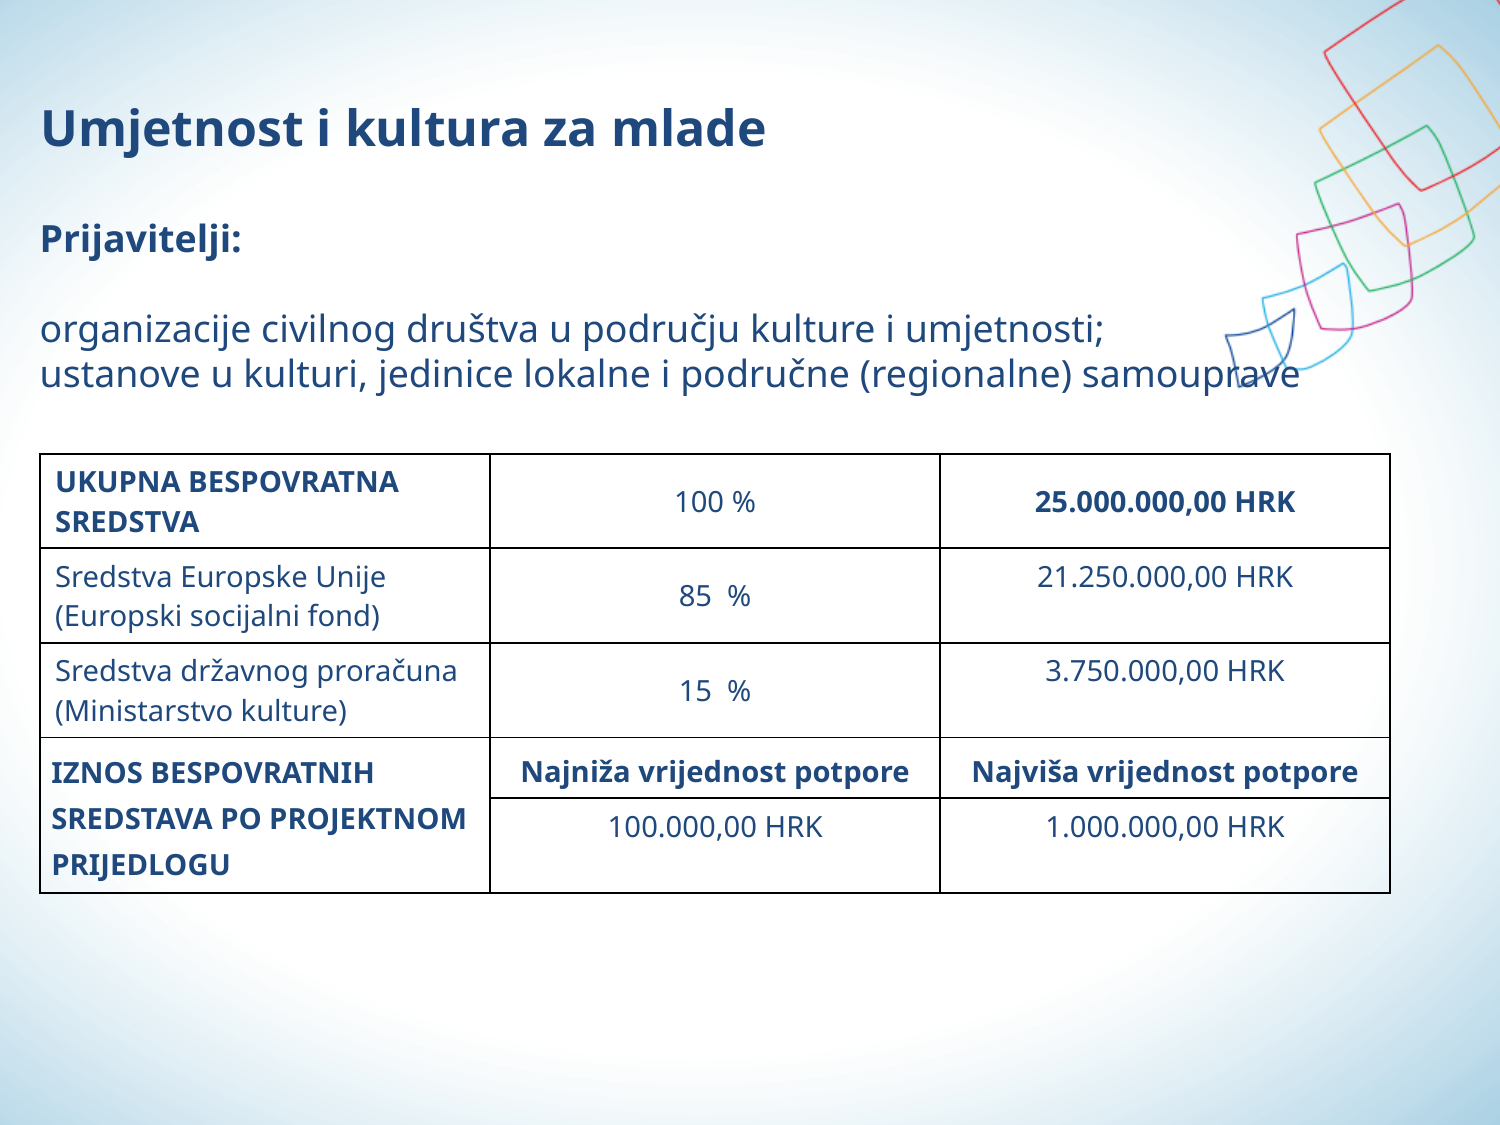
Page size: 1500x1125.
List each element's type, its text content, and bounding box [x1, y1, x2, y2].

table_cell 15 % [491, 644, 939, 737]
table_cell 3.750.000,00 HRK [941, 644, 1389, 737]
table_header 100 % [491, 455, 939, 547]
table_cell Sredstva državnog proračuna (Ministarstvo kulture) [41, 644, 489, 737]
table_header UKUPNA BESPOVRATNA SREDSTVA [41, 455, 489, 547]
table_cell 85 % [491, 549, 939, 642]
table_cell 100.000,00 HRK [491, 799, 939, 892]
title Umjetnost i kultura za mlade [25, 34, 1391, 218]
table_cell Najviša vrijednost potpore [941, 738, 1389, 797]
table_cell Sredstva Europske Unije (Europski socijalni fond) [41, 549, 489, 642]
text_box Prijavitelji: organizacije civilnog društva u području kulture i umjetnosti; ustanove u kulturi, jedinice lokalne i područne (regionalne) samouprave [24, 207, 1374, 447]
table_cell Najniža vrijednost potpore [491, 738, 939, 797]
table_cell 21.250.000,00 HRK [941, 549, 1389, 642]
table_cell IZNOS BESPOVRATNIH SREDSTAVA PO PROJEKTNOM PRIJEDLOGU [41, 738, 489, 892]
table_header 25.000.000,00 HRK [941, 455, 1389, 547]
table_cell 1.000.000,00 HRK [941, 799, 1389, 892]
